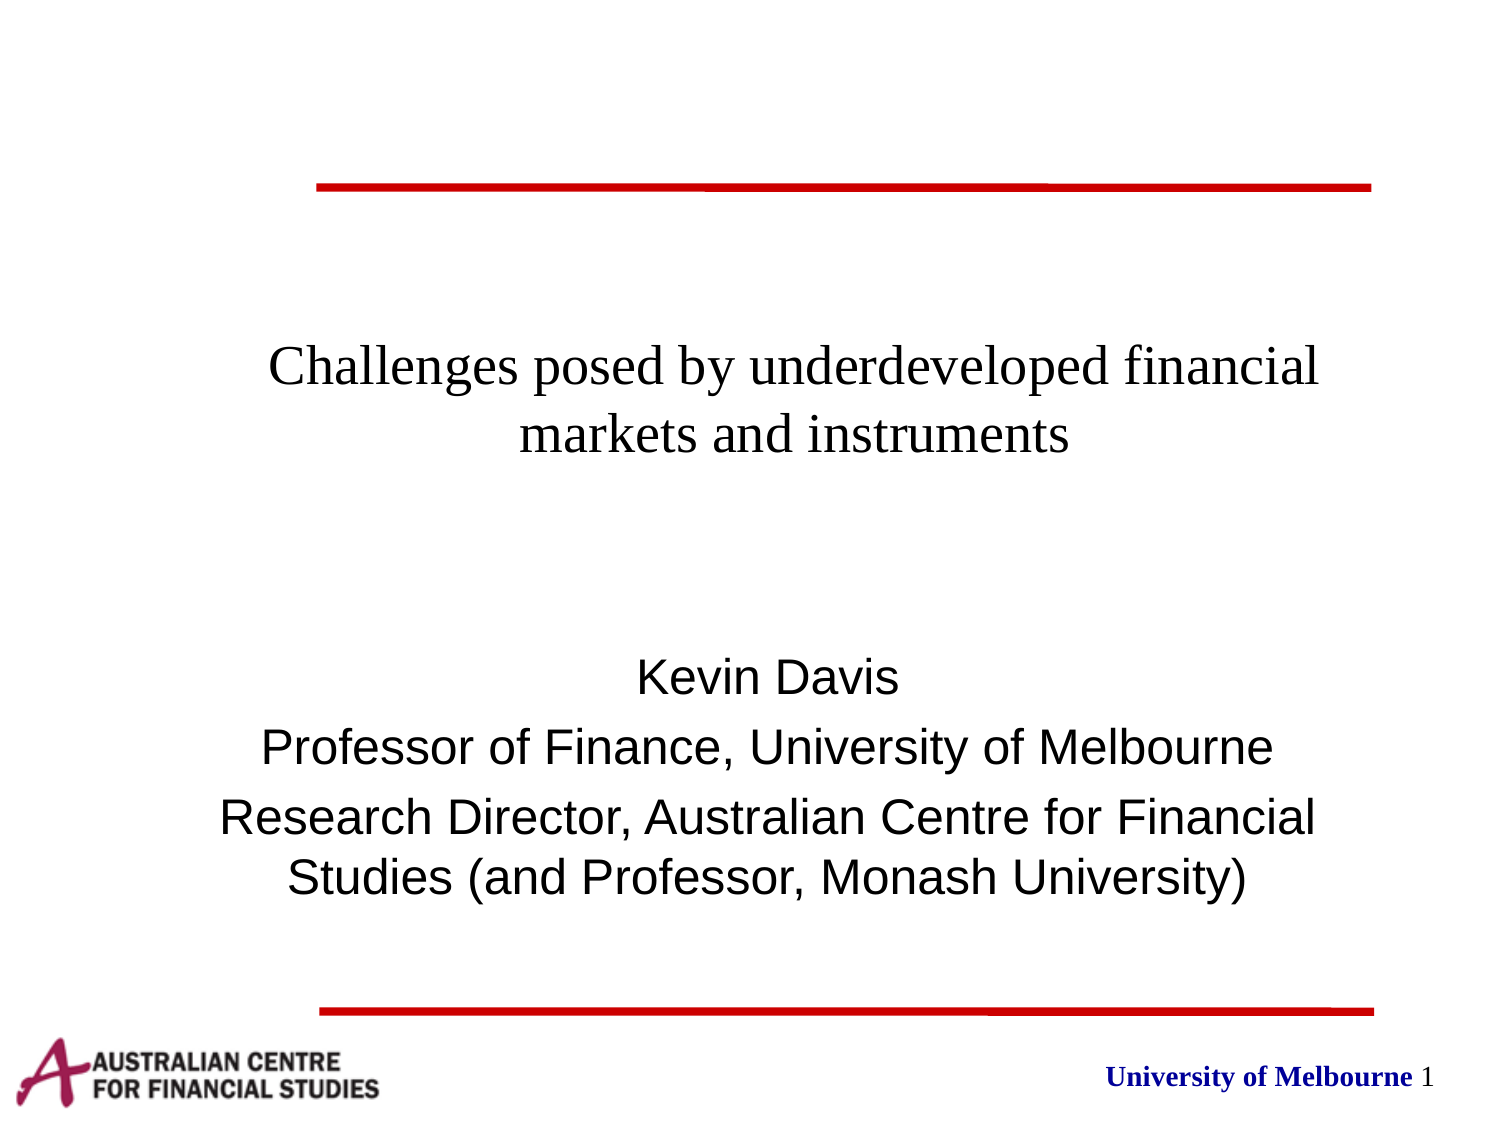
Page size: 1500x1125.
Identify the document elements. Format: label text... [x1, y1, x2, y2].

footer [272, 1023, 1278, 1125]
picture [0, 1021, 396, 1125]
subtitle Kevin Davis Professor of Finance, University of Melbourne Research Director, Australian Centre for Financial Studies (and Professor, Monash University) [159, 637, 1376, 925]
title Challenges posed by underdeveloped financial markets and instruments [225, 302, 1367, 491]
